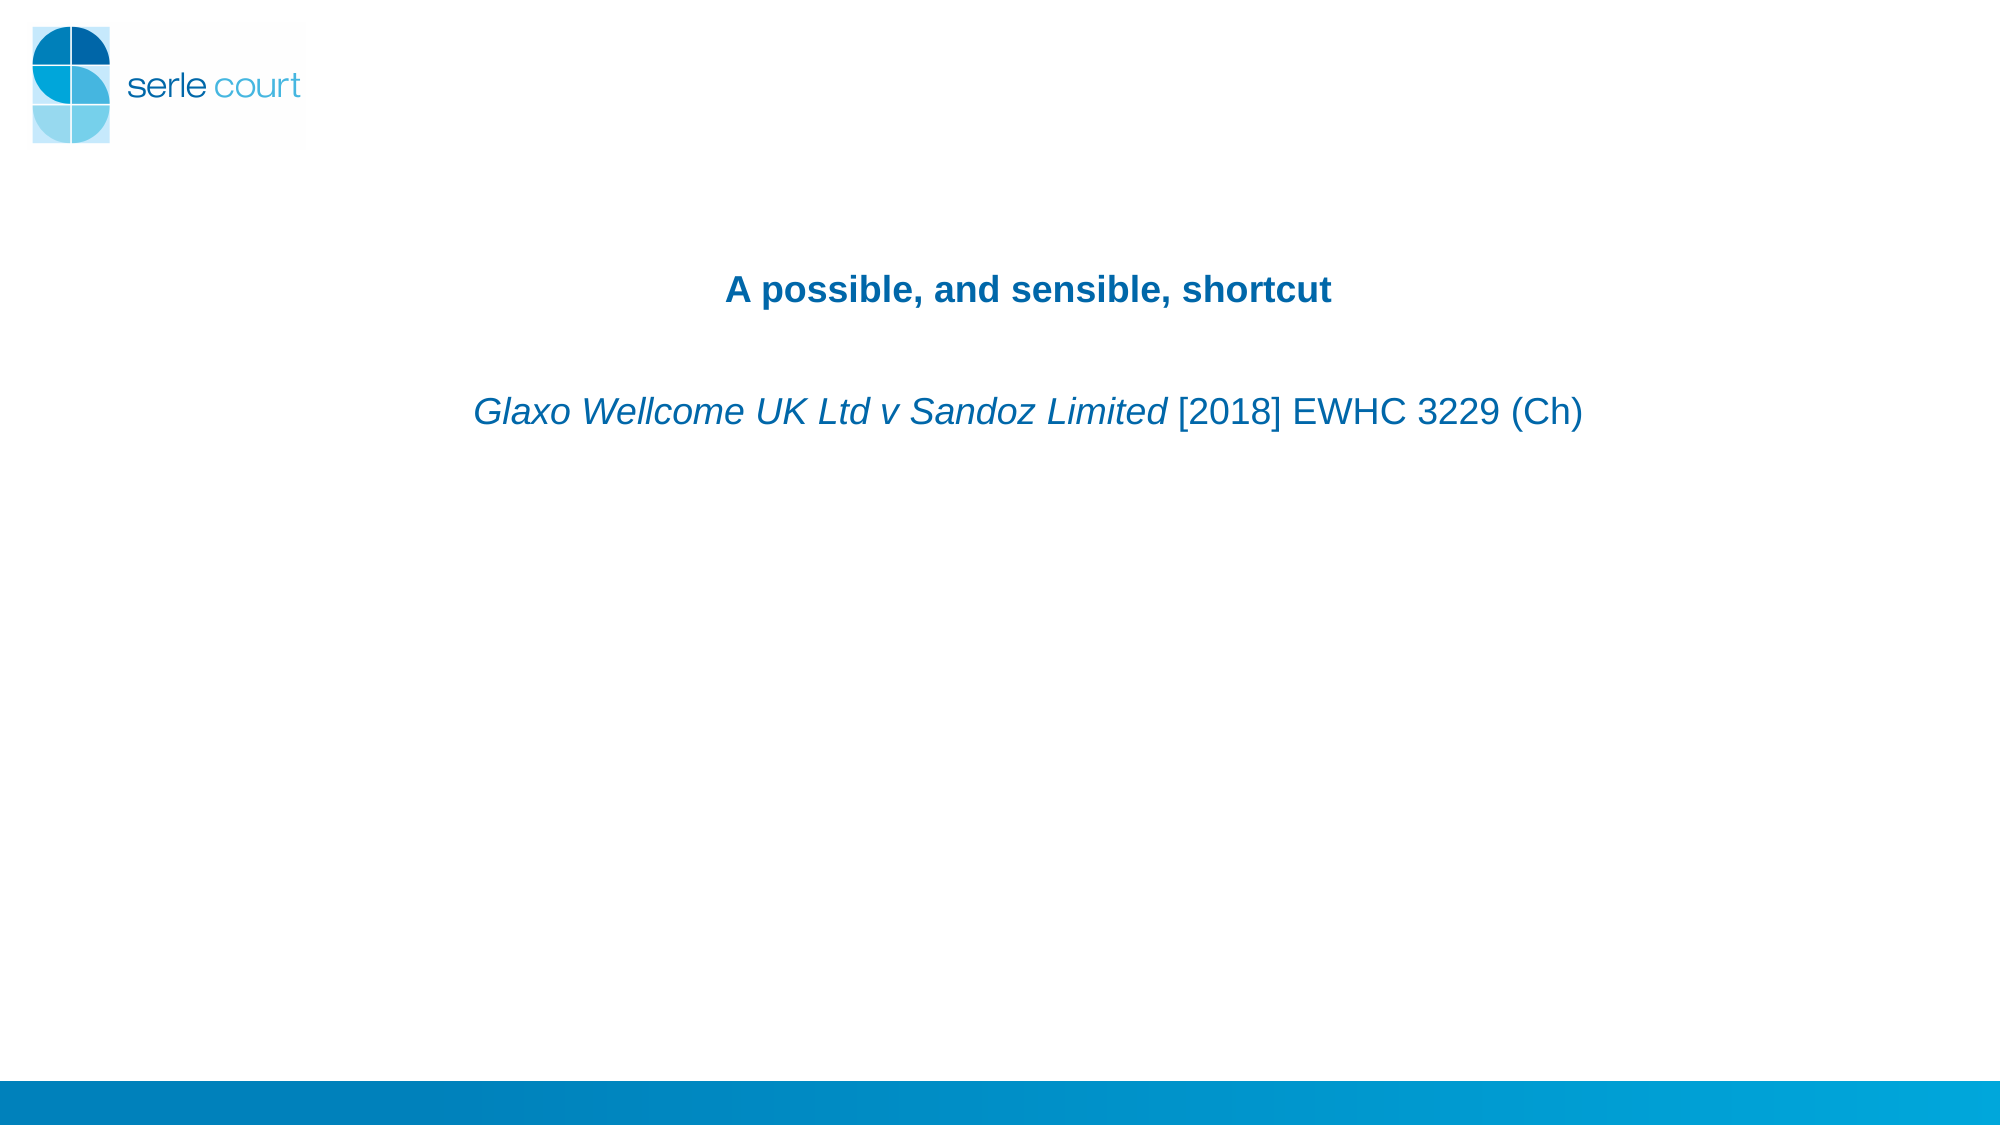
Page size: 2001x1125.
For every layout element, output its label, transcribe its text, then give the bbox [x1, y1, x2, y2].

list A possible, and sensible, shortcut Glaxo Wellcome UK Ltd v Sandoz Limited [2018] EWHC 3229 (Ch) [166, 153, 1892, 1042]
picture [27, 22, 306, 150]
